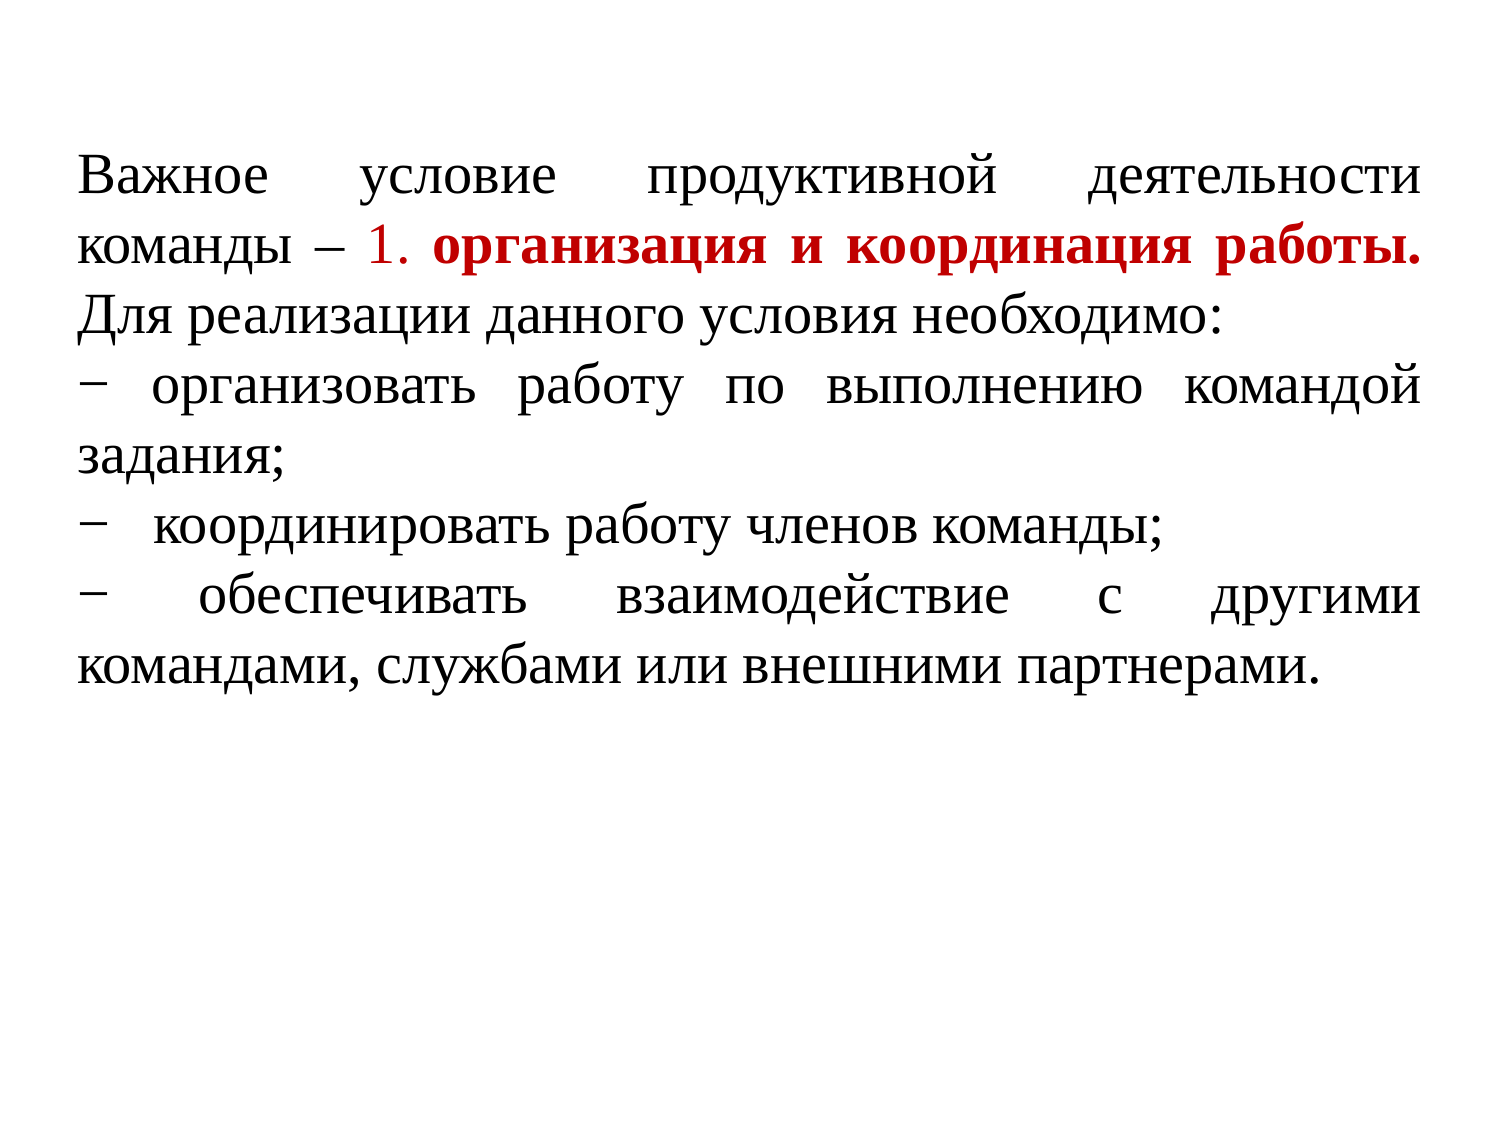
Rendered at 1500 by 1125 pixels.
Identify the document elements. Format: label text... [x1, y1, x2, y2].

text_box Важное условие продуктивной деятельности команды – 1. организация и координация работы. Для реализации данного условия необходимо: − организовать работу по выполнению командой задания; − координировать работу членов команды; − обеспечивать взаимодействие с другими командами, службами или внешними партнерами. [62, 128, 1438, 773]
